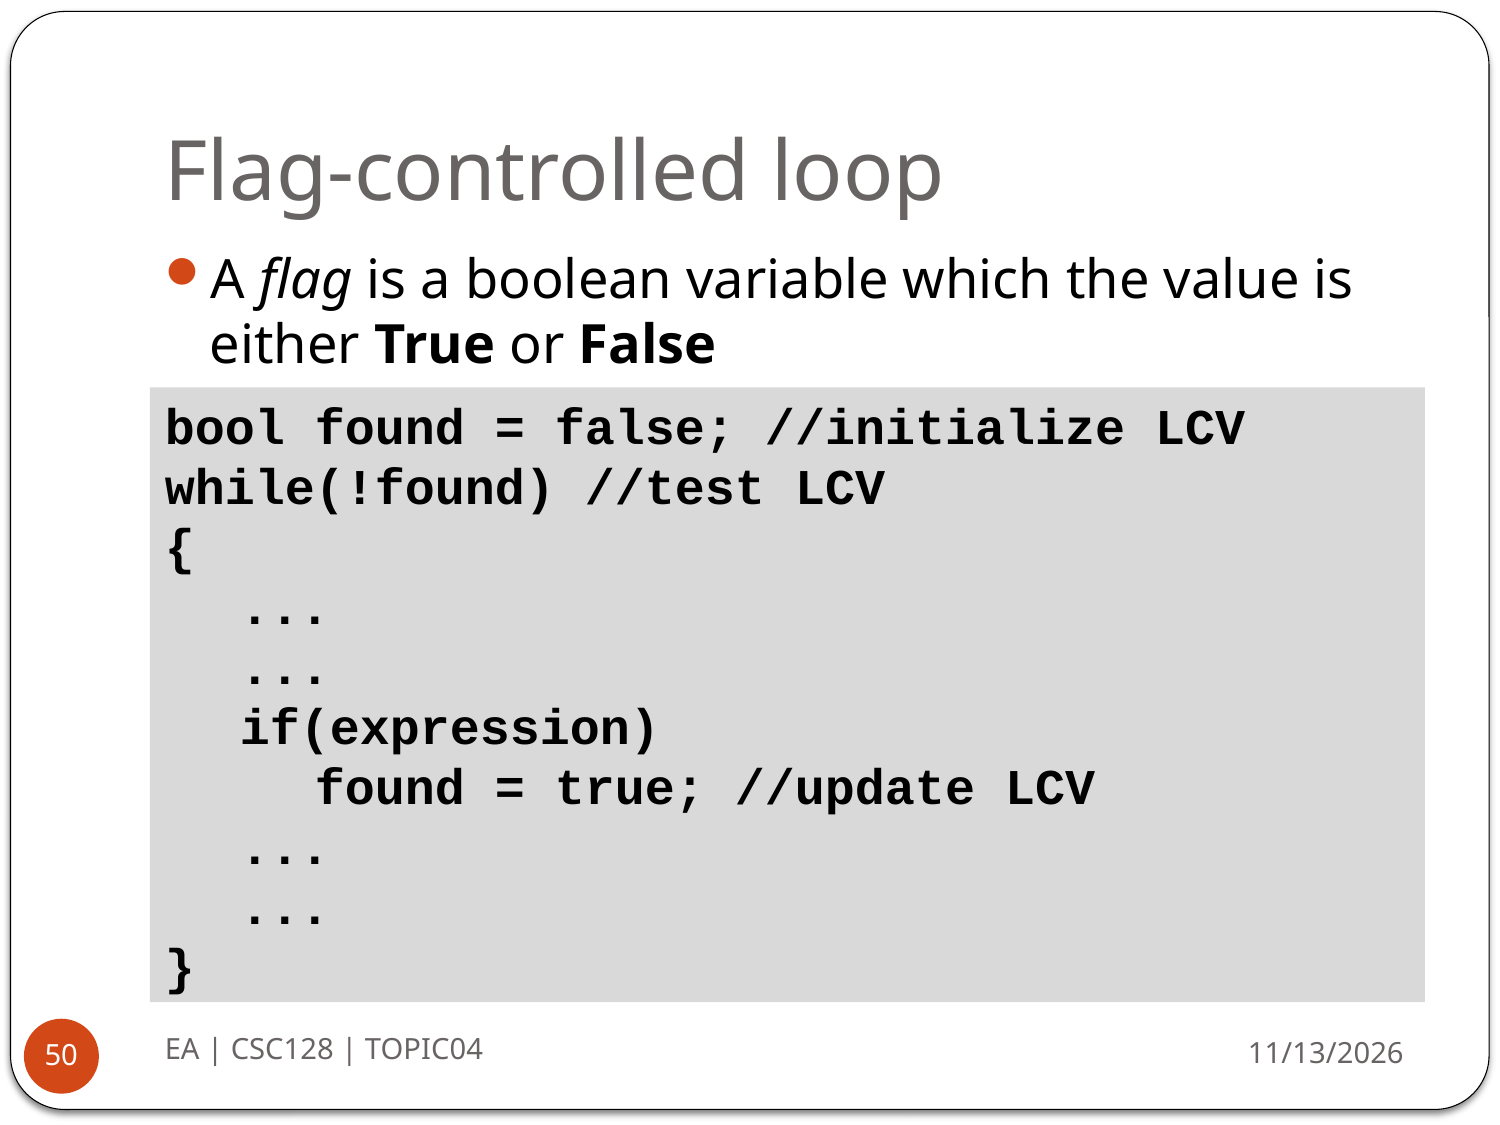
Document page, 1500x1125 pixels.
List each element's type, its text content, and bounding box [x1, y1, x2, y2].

footer EA | CSC128 | TOPIC04 [150, 1012, 800, 1088]
slide_number 50 [23, 1018, 99, 1094]
list A flag is a boolean variable which the value is either True or False Syntax/structure [150, 237, 1425, 387]
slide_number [1012, 1015, 1419, 1094]
title Flag-controlled loop [150, 45, 1425, 233]
text_box bool found = false; //initialize LCV while(!found) //test LCV { ... ... if(expression) found = true; //update LCV ... ... } [149, 387, 1425, 1003]
